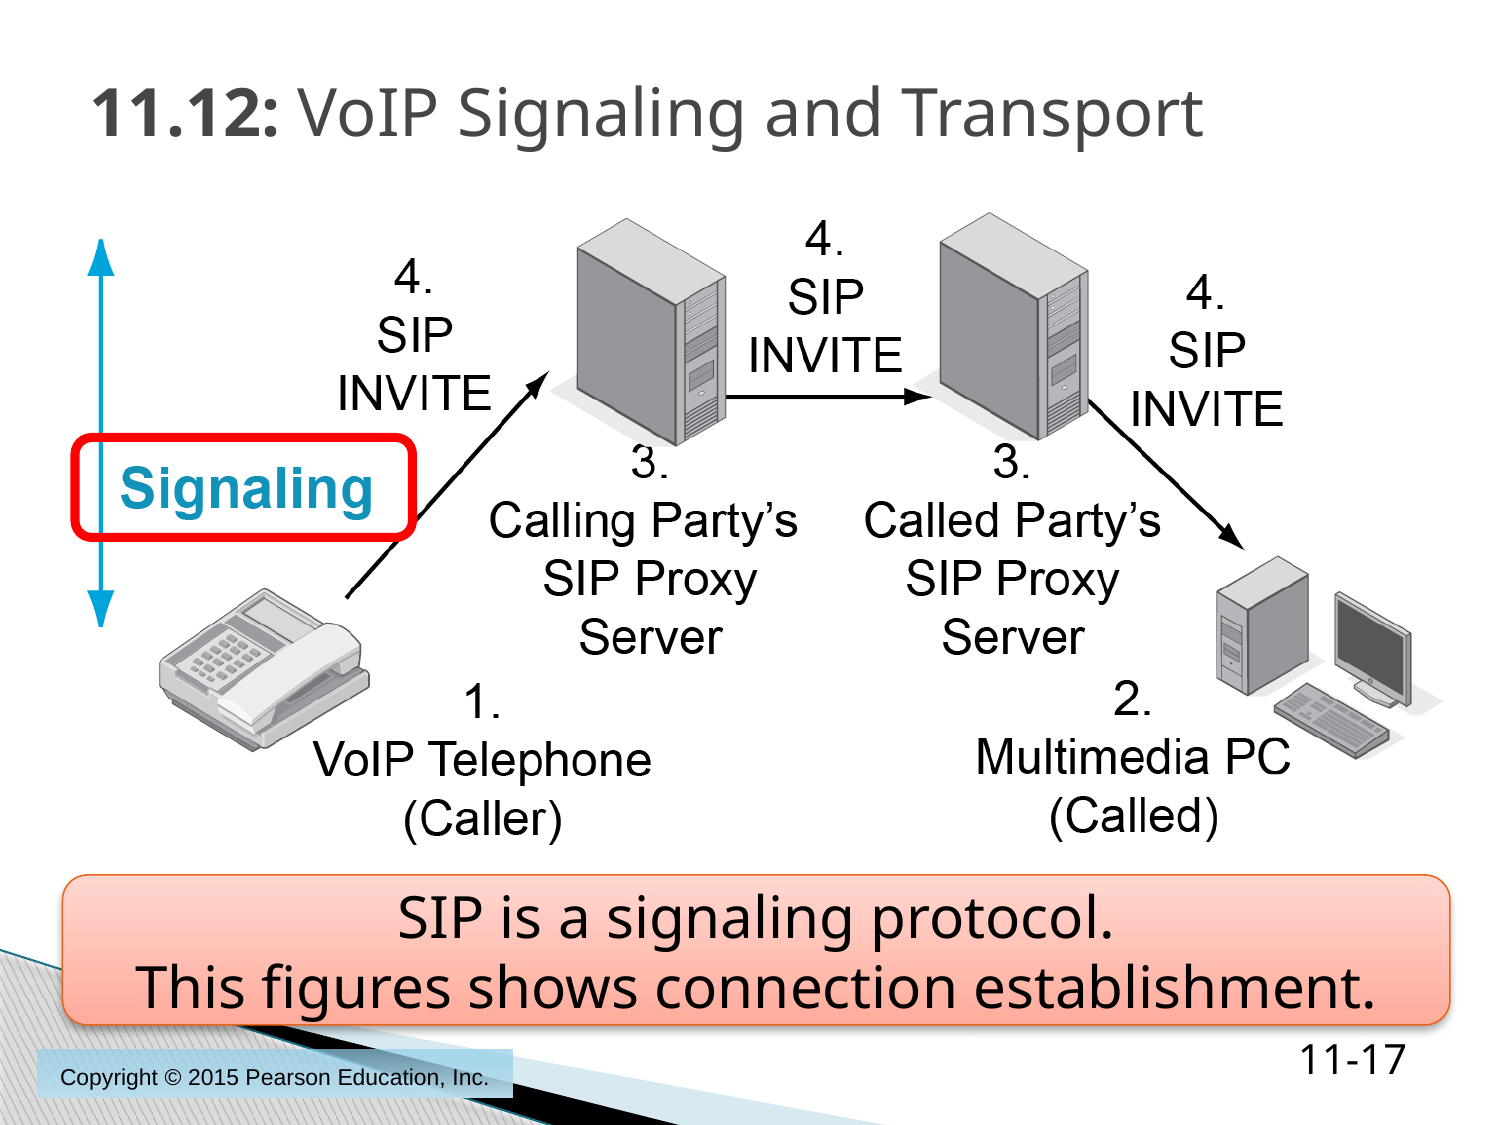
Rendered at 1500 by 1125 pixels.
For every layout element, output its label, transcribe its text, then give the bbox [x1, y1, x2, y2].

text_box SIP is a signaling protocol. This figures shows connection establishment. [61, 874, 1451, 1026]
title 11.12: VoIP Signaling and Transport [75, 57, 1425, 163]
slide_number 11-17 [1250, 1037, 1423, 1098]
footer Copyright © 2015 Pearson Education, Inc. [37, 1050, 513, 1098]
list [87, 212, 1443, 851]
text_box [70, 435, 81, 540]
